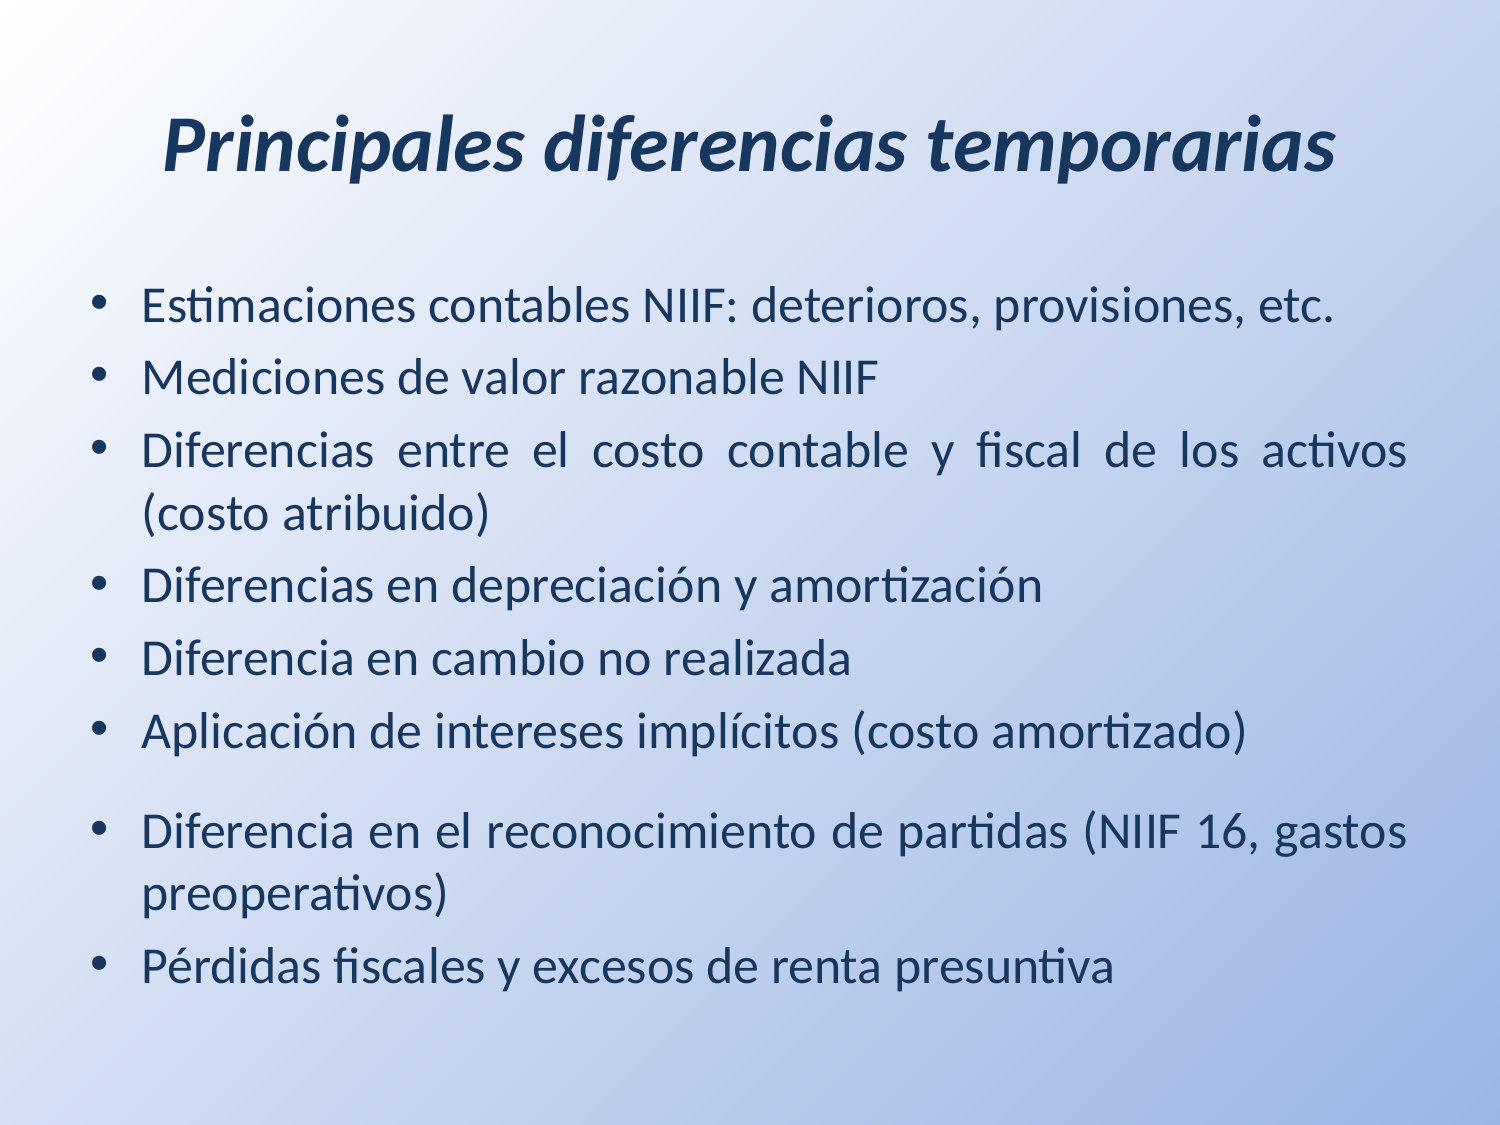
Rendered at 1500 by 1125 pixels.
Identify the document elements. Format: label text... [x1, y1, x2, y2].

title Principales diferencias temporarias [75, 45, 1425, 233]
list Estimaciones contables NIIF: deterioros, provisiones, etc. Mediciones de valor razonable NIIF Diferencias entre el costo contable y fiscal de los activos (costo atribuido) Diferencias en depreciación y amortización Diferencia en cambio no realizada Aplicación de intereses implícitos (costo amortizado) Diferencia en el reconocimiento de partidas (NIIF 16, gastos preoperativos) Pérdidas fiscales y excesos de renta presuntiva [75, 262, 1425, 1005]
